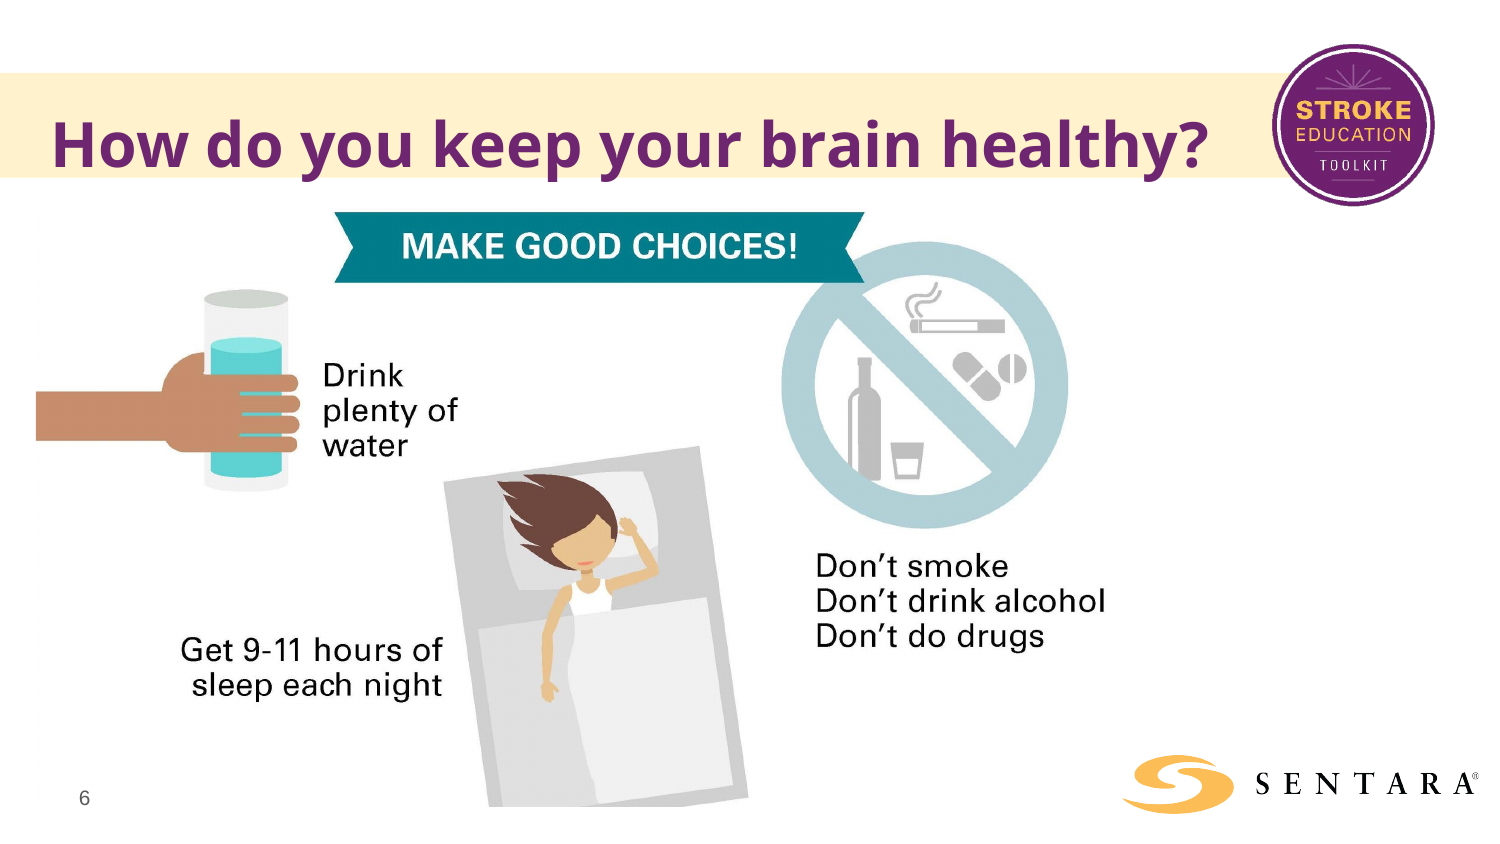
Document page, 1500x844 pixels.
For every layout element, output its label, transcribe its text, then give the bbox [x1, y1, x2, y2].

slide_number ‹#› [15, 764, 106, 830]
text_box How do you keep your brain healthy? [35, 90, 1256, 169]
picture [1255, 32, 1457, 219]
picture [35, 195, 1479, 814]
